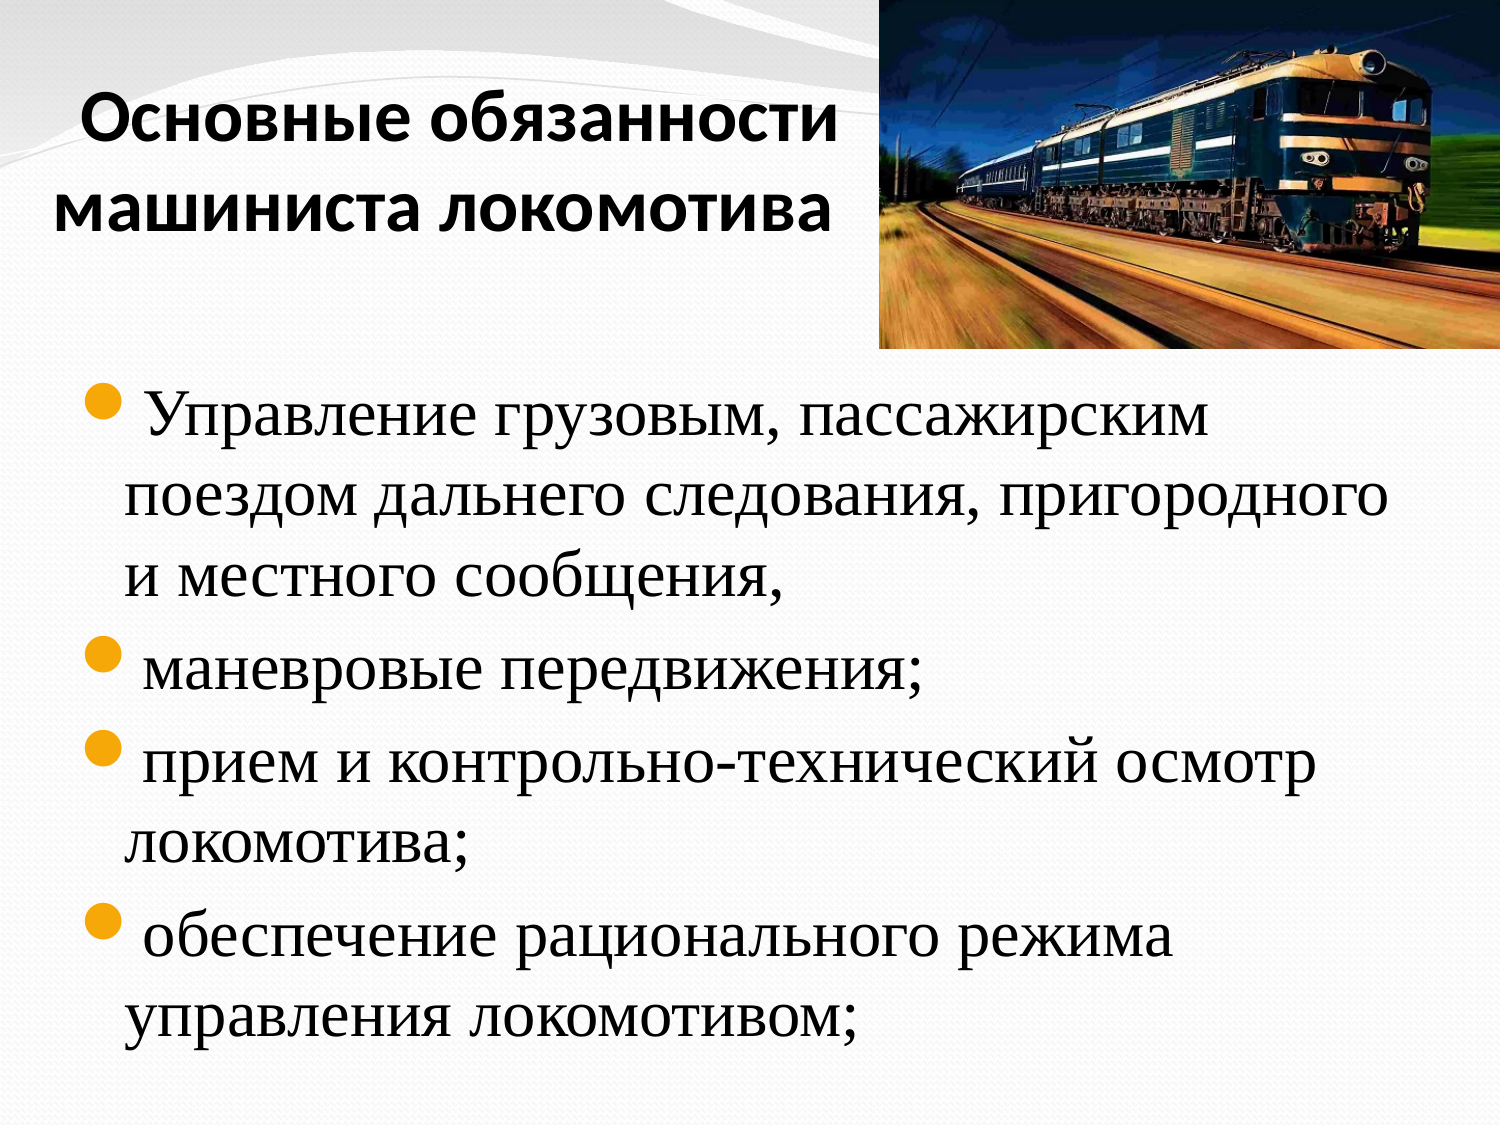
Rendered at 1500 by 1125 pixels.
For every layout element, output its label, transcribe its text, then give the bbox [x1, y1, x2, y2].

picture [879, 0, 1500, 349]
list Управление грузовым, пассажирским поездом дальнего следования, пригородного и местного сообщения, маневровые передвижения; прием и контрольно-технический осмотр локомотива; обеспечение рационального режима управления локомотивом; [64, 361, 1436, 1125]
title Основные обязанности машиниста локомотива [41, 42, 872, 327]
